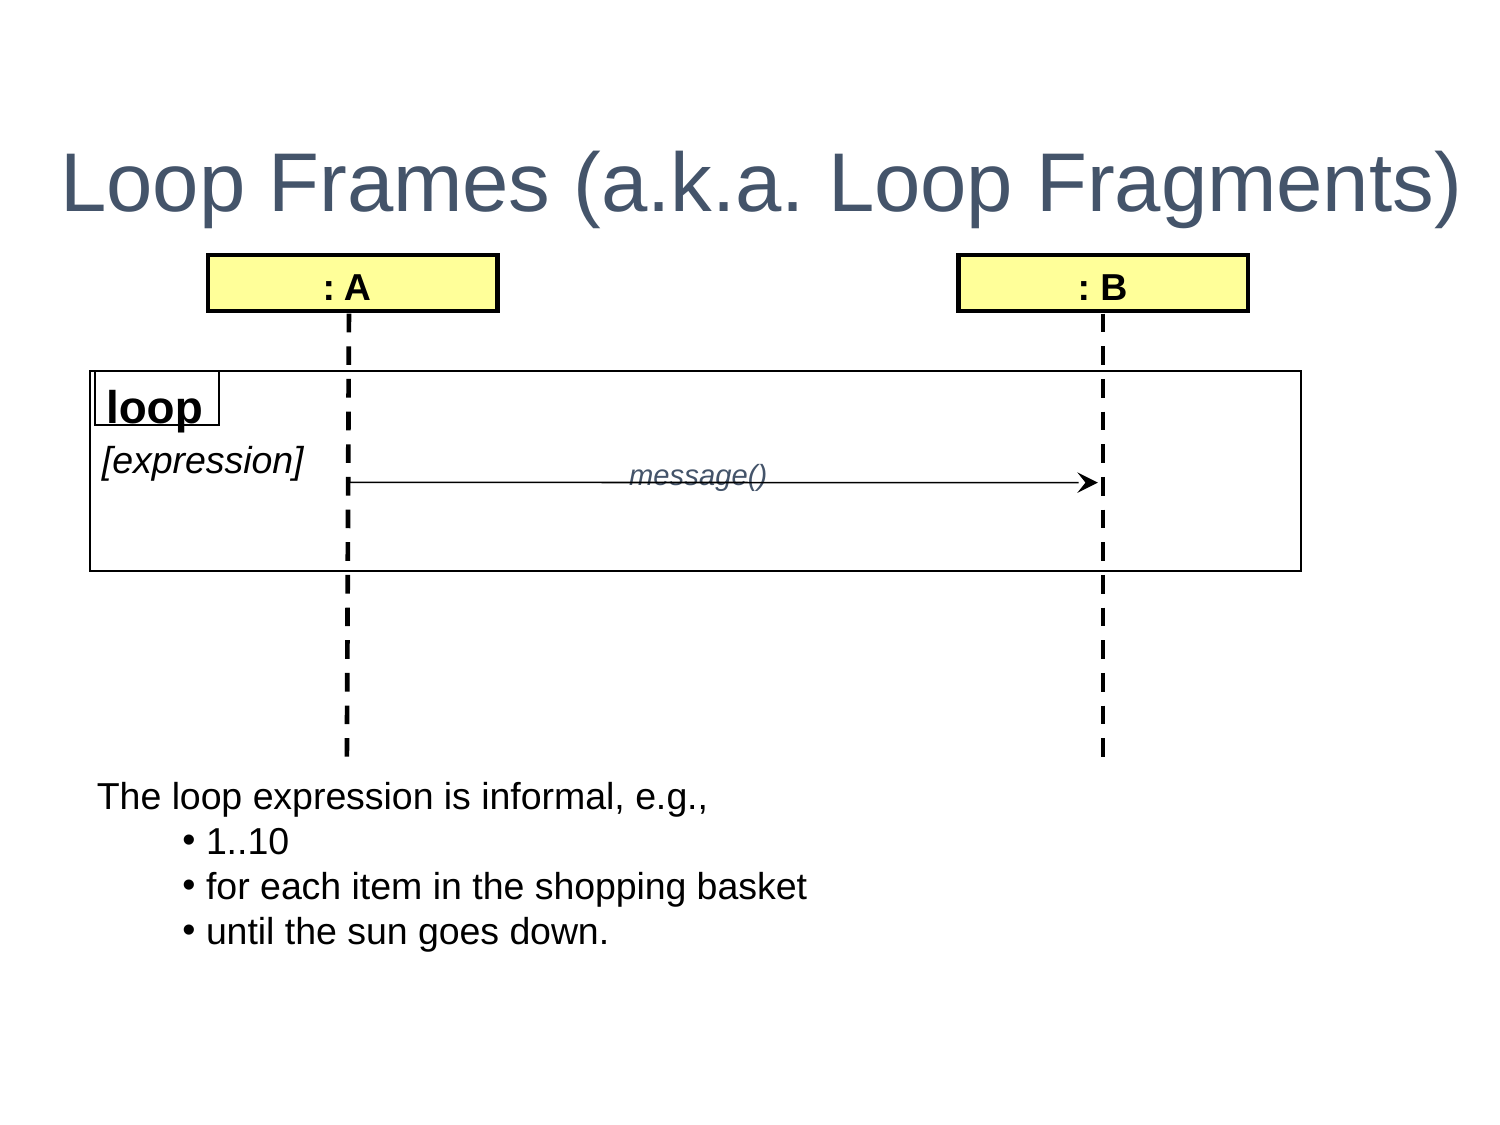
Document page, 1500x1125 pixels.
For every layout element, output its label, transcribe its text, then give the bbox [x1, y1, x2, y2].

text_box [349, 371, 1102, 572]
text_box [94, 371, 219, 426]
title Loop Frames (a.k.a. Loop Fragments) [11, 114, 1500, 255]
text_box The loop expression is informal, e.g., 1..10 for each item in the shopping basket until the sun goes down. [81, 764, 1190, 1023]
text_box [expression] [101, 436, 306, 471]
text_box [1103, 371, 1301, 572]
text_box : B [1074, 262, 1131, 301]
text_box [958, 254, 1248, 312]
text_box : A [319, 262, 374, 301]
text_box [90, 371, 346, 572]
text_box [208, 254, 498, 312]
